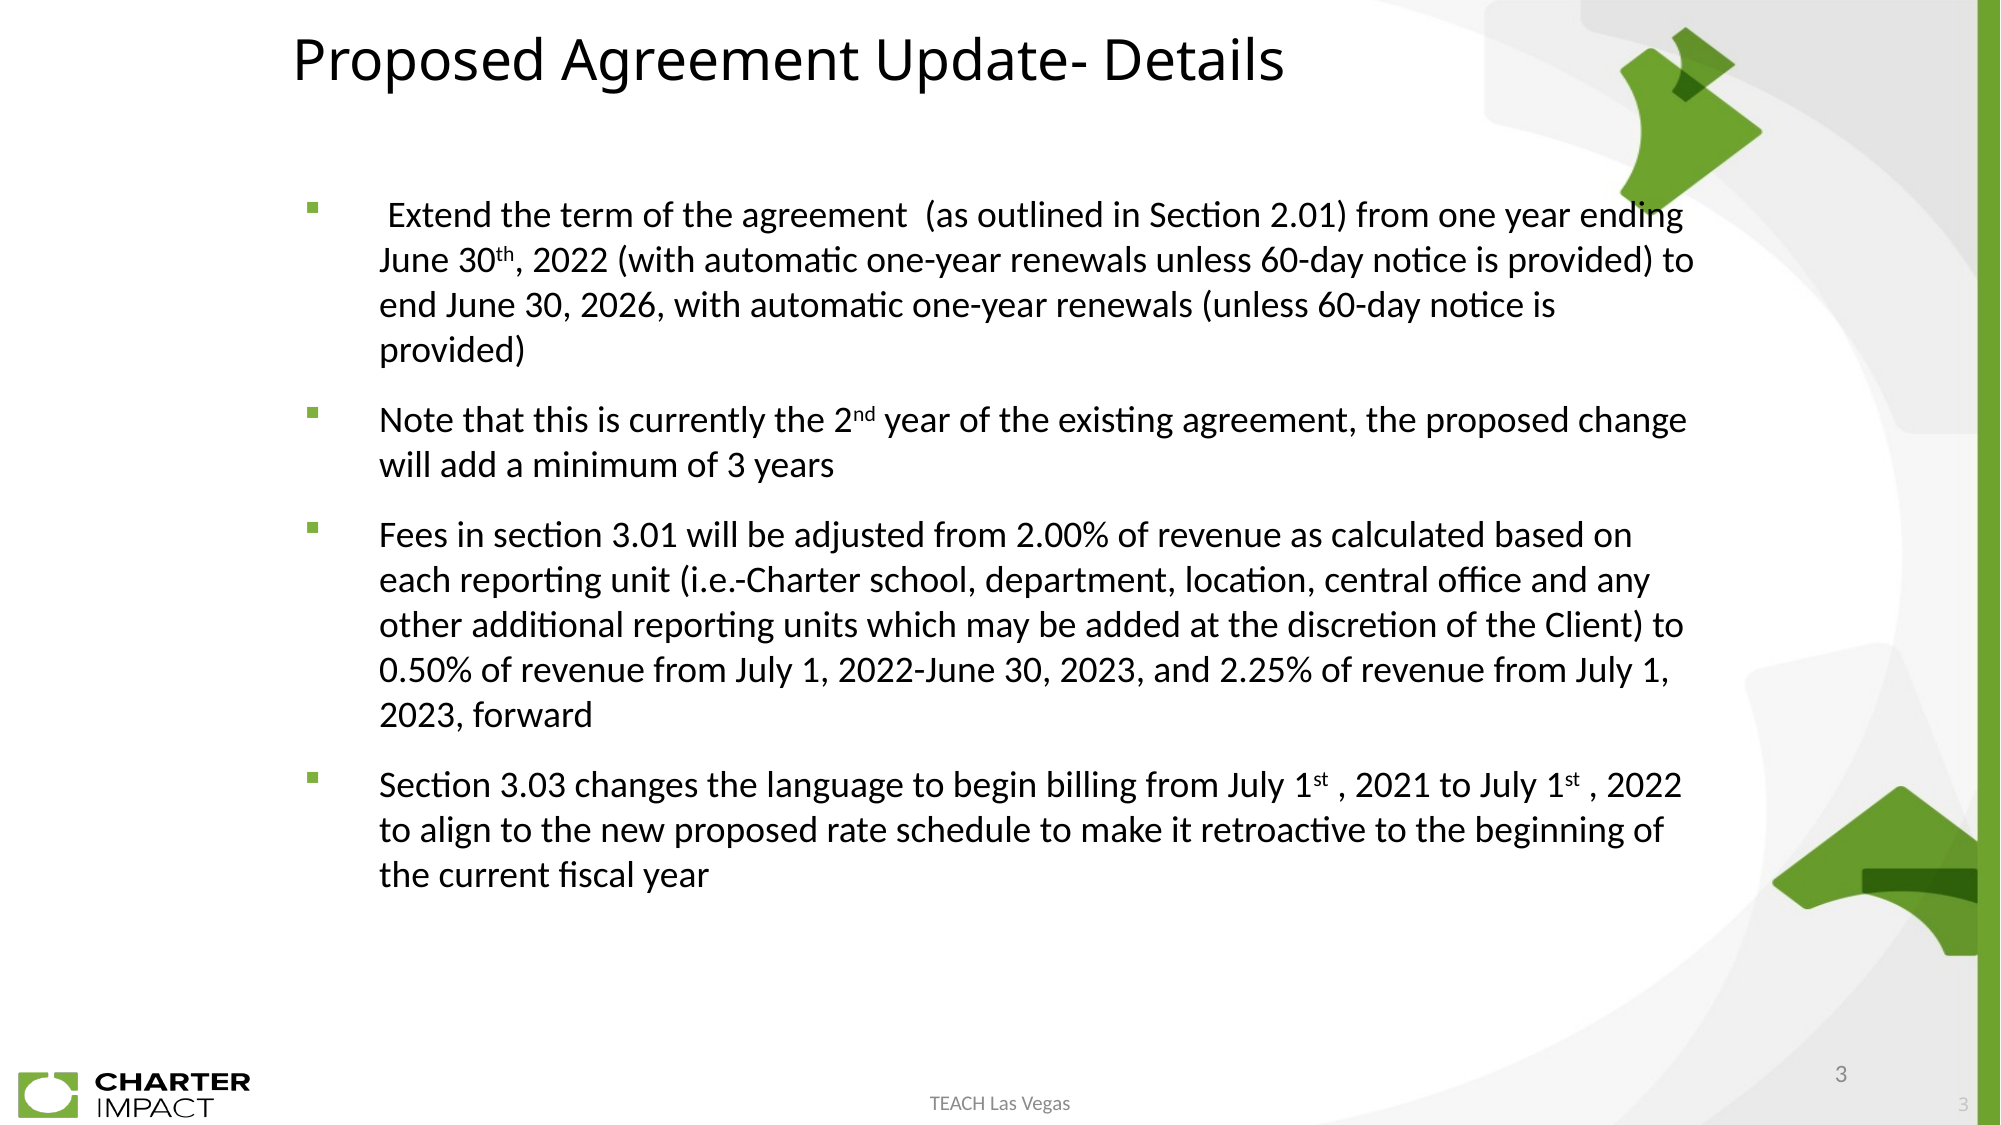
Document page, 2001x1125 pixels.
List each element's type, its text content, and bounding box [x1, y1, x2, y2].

picture [15, 1072, 253, 1118]
title Proposed Agreement Update- Details [277, 22, 1723, 101]
list Extend the term of the agreement (as outlined in Section 2.01) from one year ending June 30th, 2022 (with automatic one-year renewals unless 60-day notice is provided) to end June 30, 2026, with automatic one-year renewals (unless 60-day notice is provided) Note that this is currently the 2nd year of the existing agreement, the proposed change will add a minimum of 3 years Fees in section 3.01 will be adjusted from 2.00% of revenue as calculated based on each reporting unit (i.e.-Charter school, department, location, central office and any other additional reporting units which may be added at the discretion of the Client) to 0.50% of revenue from July 1, 2022-June 30, 2023, and 2.25% of revenue from July 1, 2023, forward Section 3.03 changes the language to begin billing from July 1st , 2021 to July 1st , 2022 to align to the new proposed rate schedule to make it retroactive to the beginning of the current fiscal year [304, 129, 1696, 1053]
slide_number 3 [1412, 1042, 1863, 1103]
footer TEACH Las Vegas [699, 1087, 1300, 1118]
